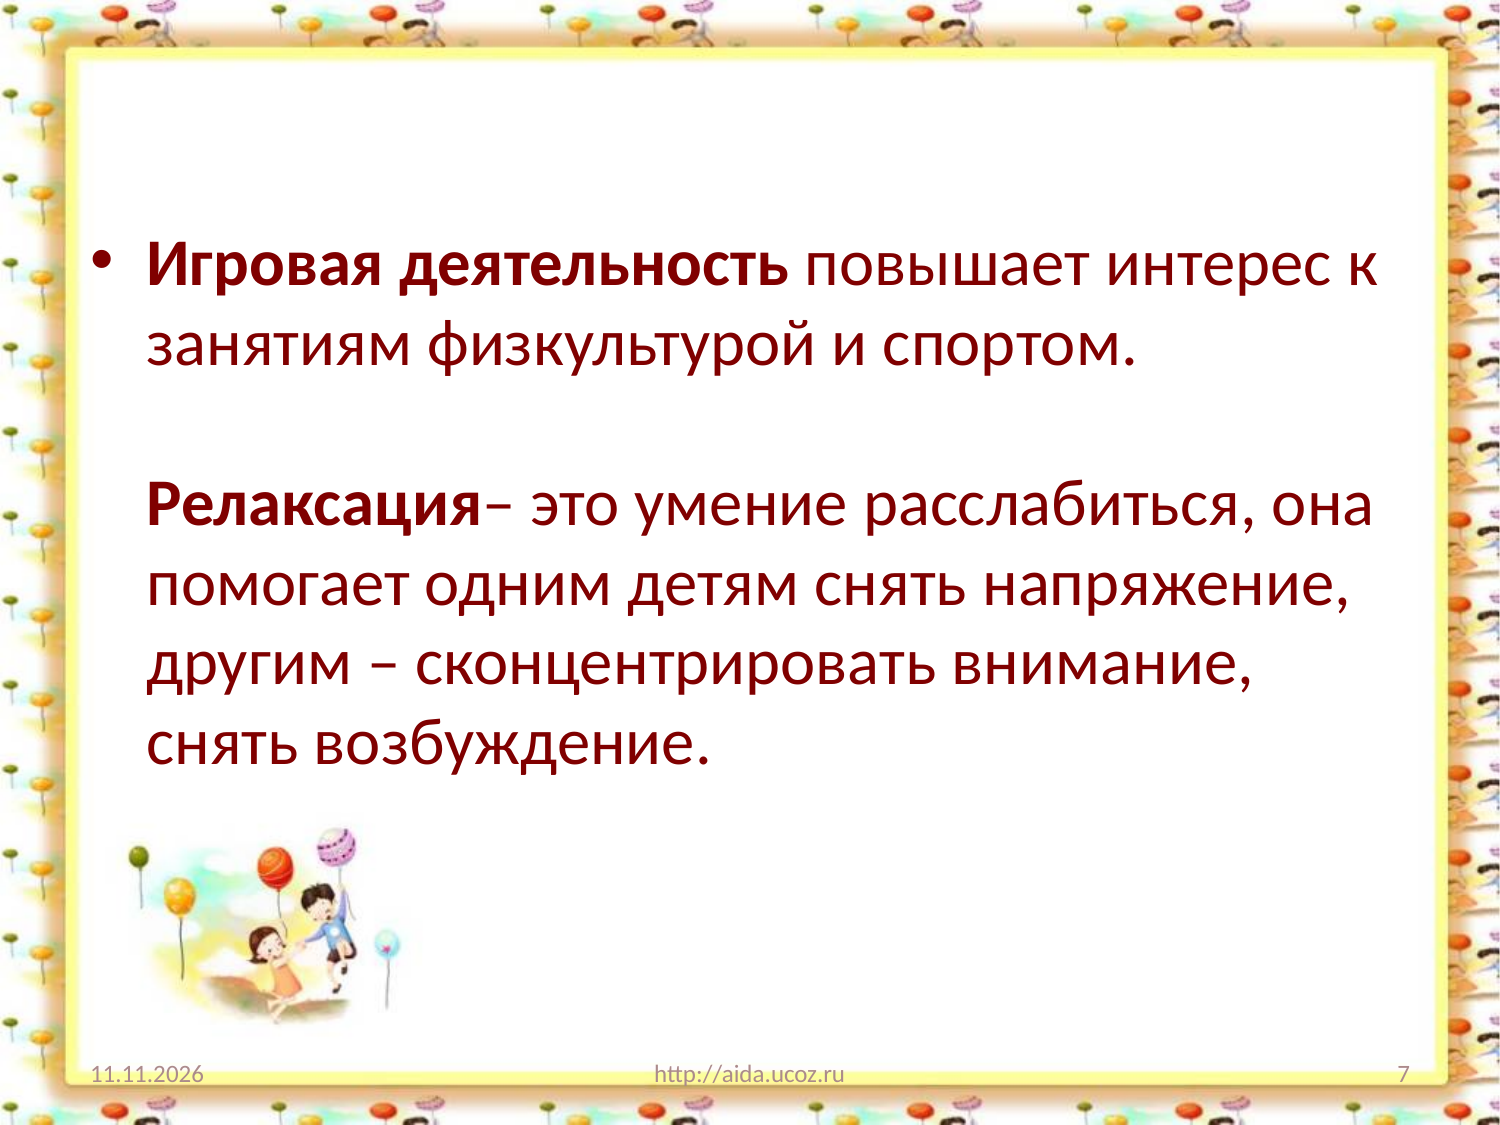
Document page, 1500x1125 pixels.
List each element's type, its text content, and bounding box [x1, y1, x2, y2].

list Игровая деятельность повышает интерес к занятиям физкультурой и спортом. Релаксация– это умение расслабиться, она помогает одним детям снять напряжение, другим – сконцентрировать внимание, снять возбуждение. [74, 210, 1426, 1006]
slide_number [75, 1042, 425, 1103]
footer http://aida.ucoz.ru [512, 1042, 988, 1103]
slide_number 7 [1074, 1042, 1425, 1103]
picture [0, 0, 1500, 1125]
